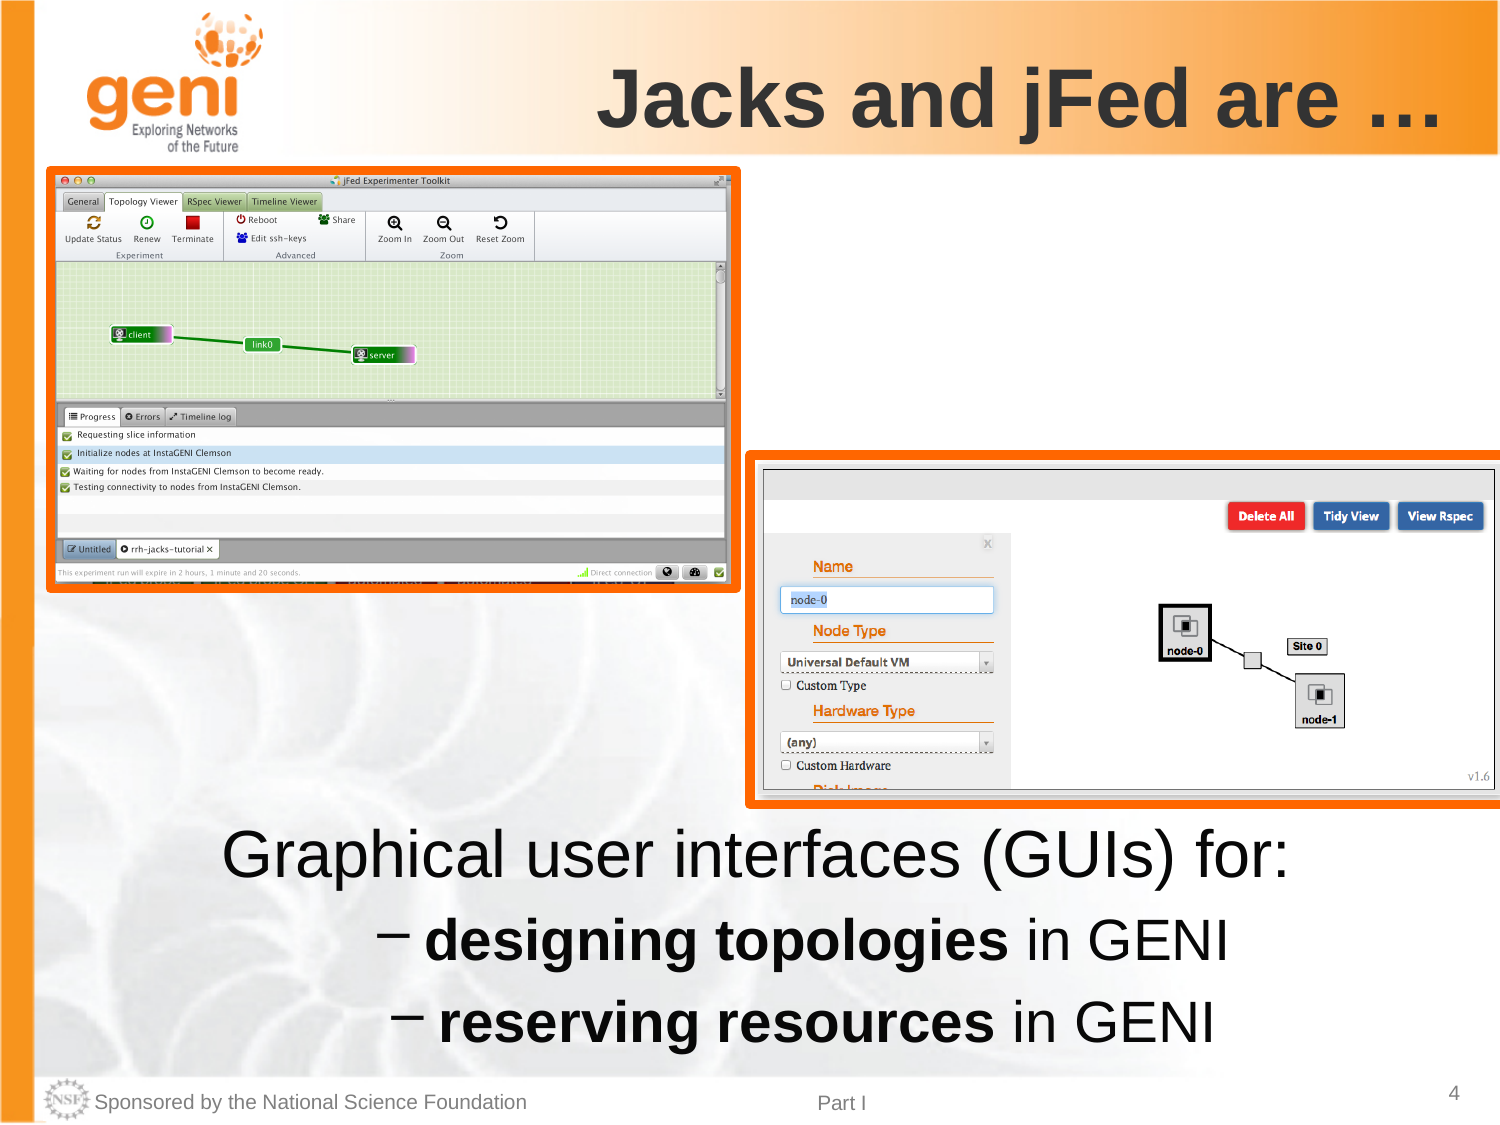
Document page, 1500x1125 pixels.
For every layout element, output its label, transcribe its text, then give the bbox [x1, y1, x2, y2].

list Graphical user interfaces (GUIs) for: designing topologies in GENI reserving resources in GENI [32, 803, 1500, 1082]
picture [0, 0, 1500, 1125]
picture [54, 174, 732, 584]
title Jacks and jFed are … [112, 0, 1463, 188]
picture [754, 459, 1500, 800]
